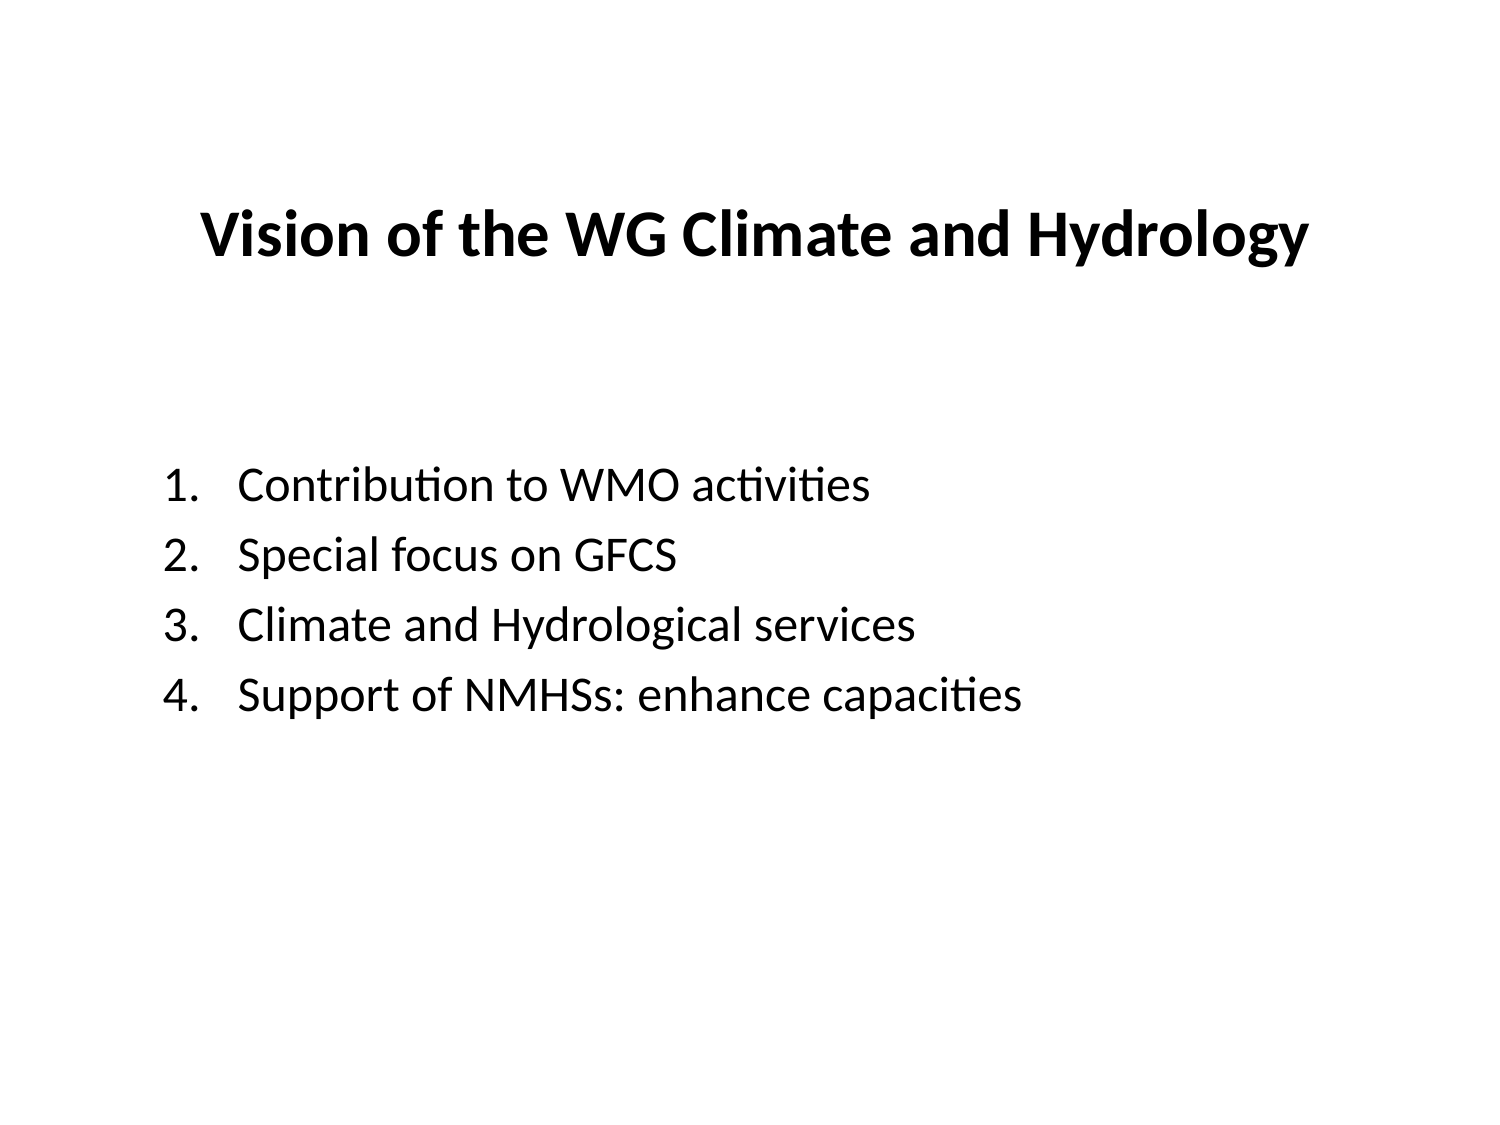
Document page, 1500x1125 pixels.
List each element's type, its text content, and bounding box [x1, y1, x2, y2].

title Vision of the WG Climate and Hydrology [40, 108, 1471, 351]
subtitle Contribution to WMO activities Special focus on GFCS Climate and Hydrological services Support of NMHSs: enhance capacities [147, 444, 1448, 764]
